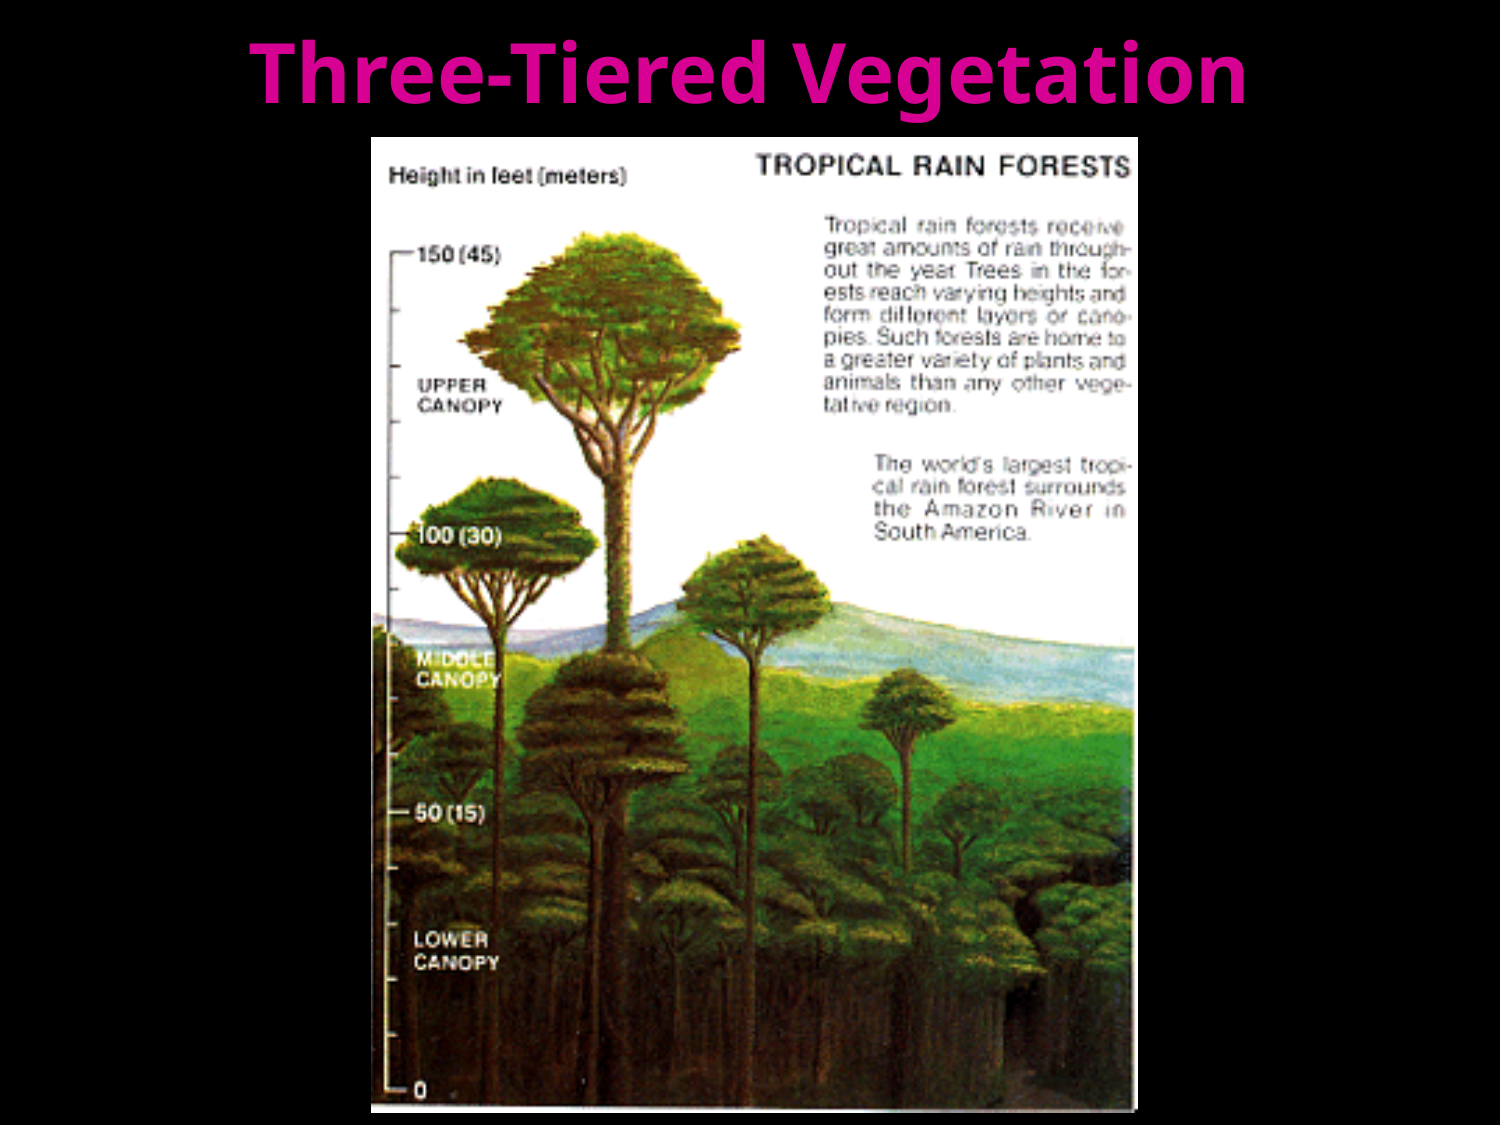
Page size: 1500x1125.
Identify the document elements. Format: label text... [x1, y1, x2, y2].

picture [371, 137, 1138, 1113]
text_box Three-Tiered Vegetation [62, 12, 1438, 128]
